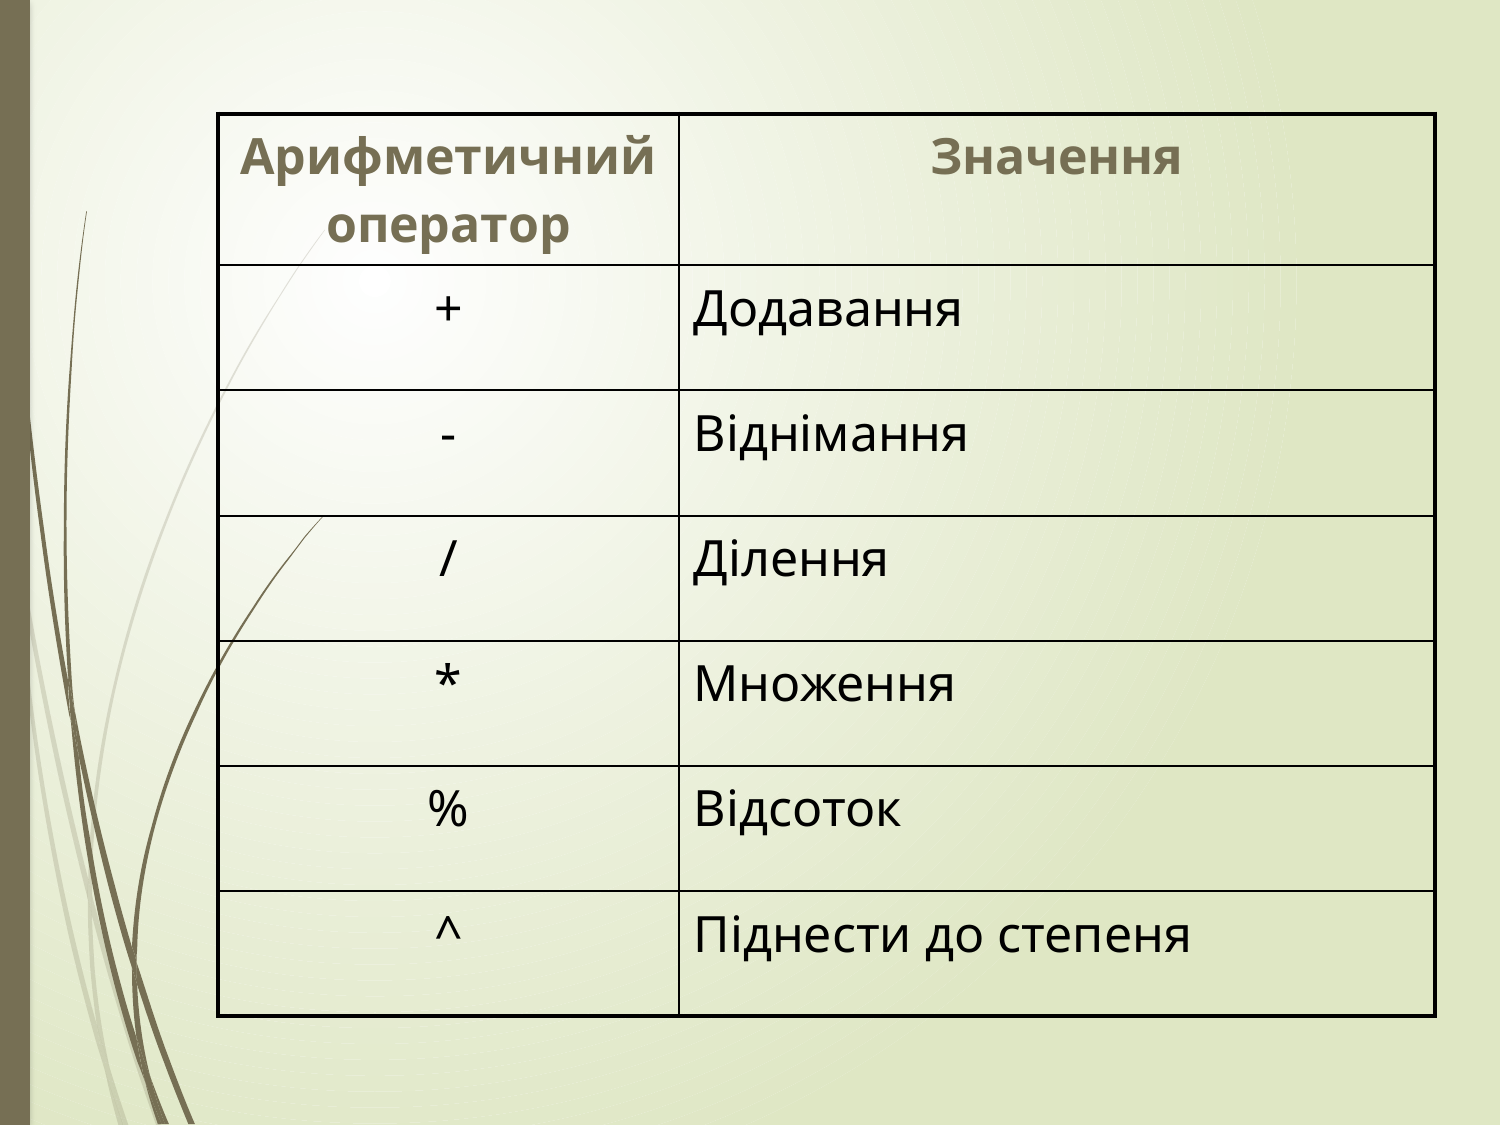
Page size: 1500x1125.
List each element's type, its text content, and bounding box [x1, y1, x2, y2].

table_cell / [220, 517, 678, 640]
table_cell Множення [680, 642, 1433, 765]
table_cell Віднімання [680, 391, 1433, 515]
table_cell Додавання [680, 266, 1433, 389]
table_cell - [220, 391, 678, 515]
table_cell % [220, 767, 678, 890]
table_cell ^ [220, 892, 678, 1014]
table_cell Відсоток [680, 767, 1433, 890]
table_header Значення [680, 116, 1433, 264]
table_cell Піднести до степеня [680, 892, 1433, 1014]
table_cell + [220, 266, 678, 389]
table_cell * [220, 642, 678, 765]
table_cell Ділення [680, 517, 1433, 640]
table_header Арифметичний оператор [220, 116, 678, 264]
